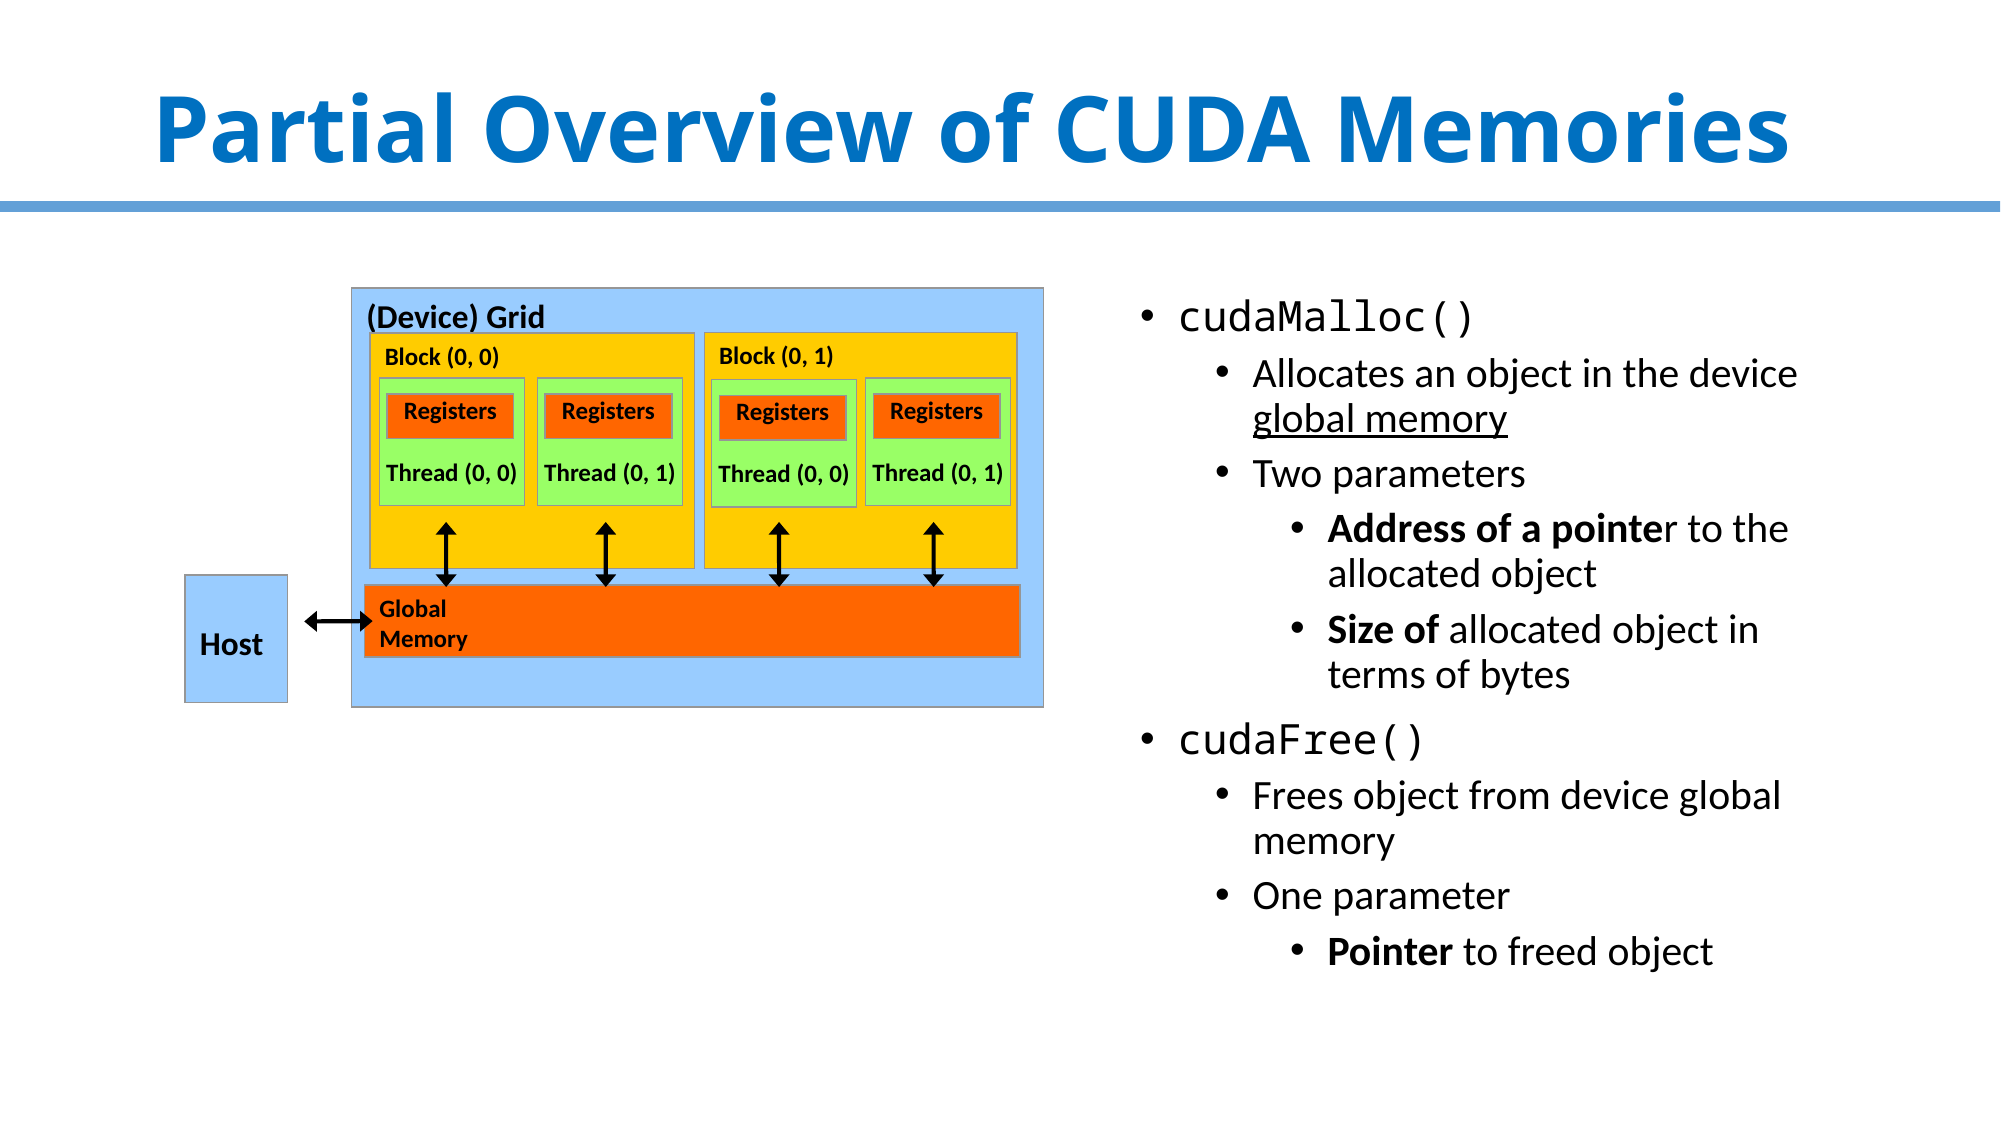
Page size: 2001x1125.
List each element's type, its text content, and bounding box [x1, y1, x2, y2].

text_box [595, 521, 617, 588]
text_box Registers [386, 394, 514, 439]
text_box [435, 521, 457, 588]
text_box Block (0, 1) [704, 332, 1017, 569]
title Partial Overview of CUDA Memories [137, 59, 1863, 207]
text_box Thread (0, 1) [865, 378, 1011, 506]
text_box Host [185, 574, 288, 703]
text_box Thread (0, 1) [537, 378, 683, 506]
text_box Thread (0, 0) [711, 379, 857, 507]
text_box Block (0, 0) [370, 332, 695, 569]
text_box [768, 521, 790, 588]
text_box Registers [719, 395, 847, 441]
text_box Global Memory [364, 584, 1020, 658]
text_box [923, 521, 944, 588]
text_box Registers [545, 394, 672, 439]
text_box [304, 610, 373, 632]
text_box (Device) Grid [351, 288, 1044, 708]
text_box Registers [873, 394, 1001, 439]
list cudaMalloc() Allocates an object in the device global memory Two parameters Address of a pointer to the allocated object Size of allocated object in terms of bytes cudaFree() Frees object from device global memory One parameter Pointer to freed object [1124, 288, 1863, 1075]
